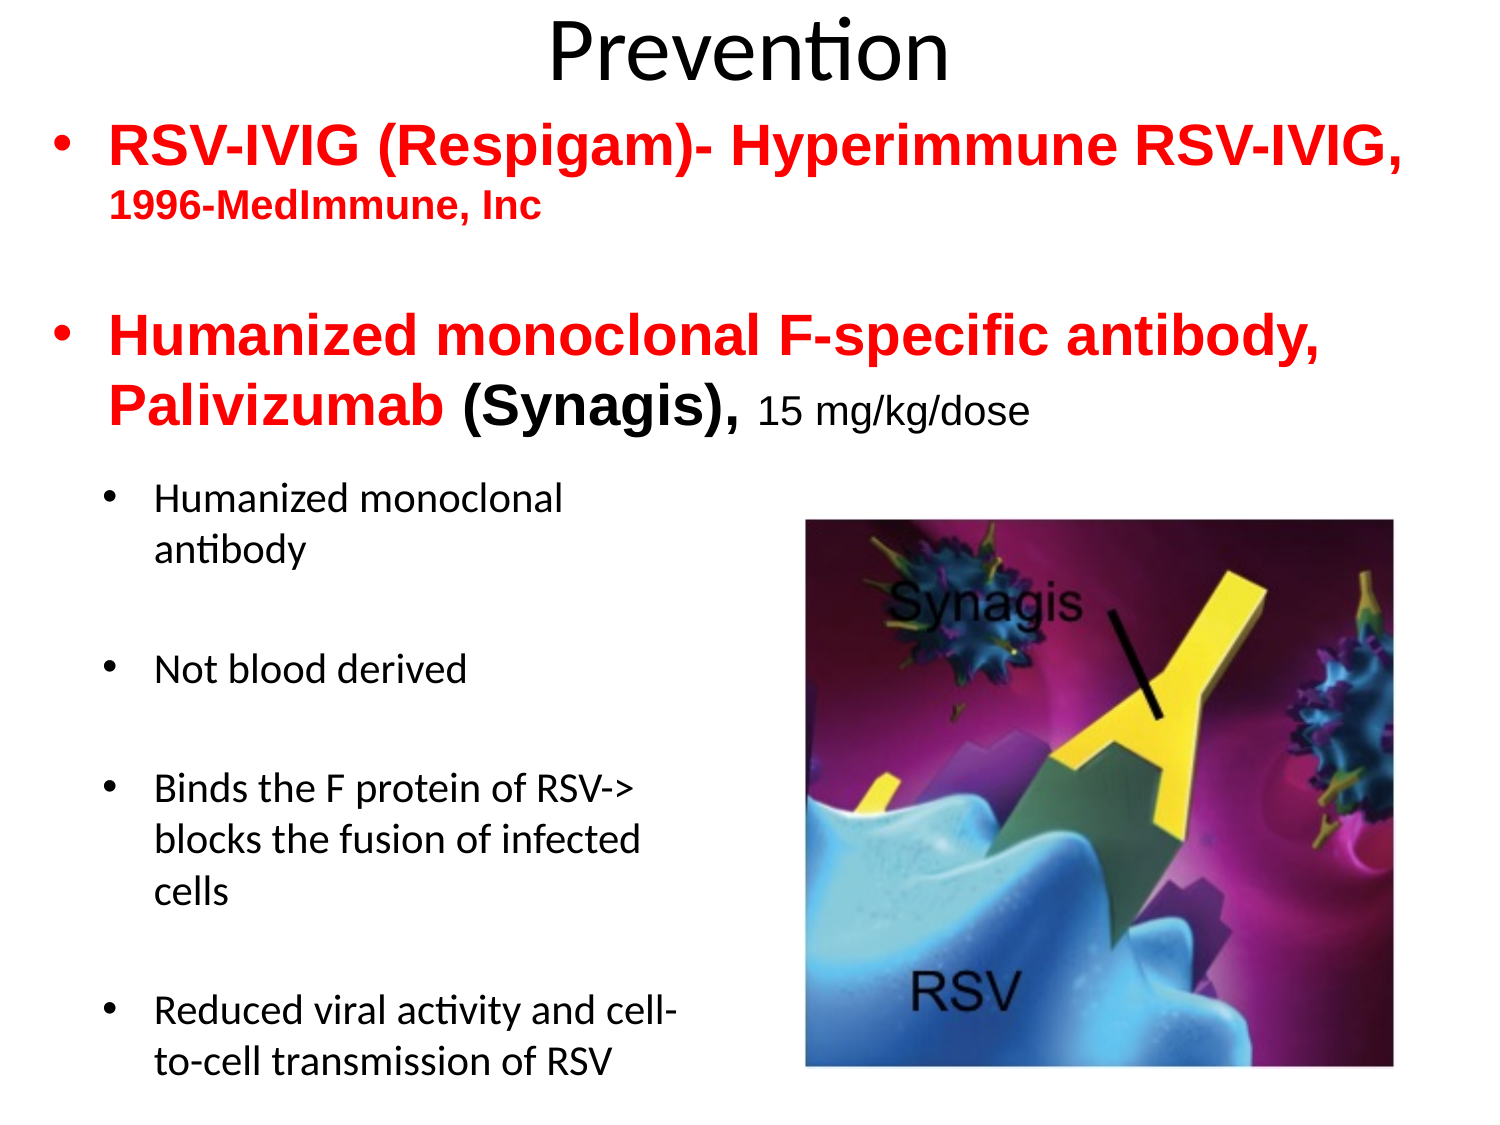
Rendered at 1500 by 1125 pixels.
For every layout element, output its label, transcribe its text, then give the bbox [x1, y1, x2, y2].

picture [803, 462, 1396, 1125]
list RSV-IVIG (Respigam)- Hyperimmune RSV-IVIG, 1996-MedImmune, Inc Humanized monoclonal F-specific antibody, Palivizumab (Synagis), 15 mg/kg/dose [37, 99, 1463, 1125]
text_box Humanized monoclonal antibody Not blood derived Binds the F protein of RSV-> blocks the fusion of infected cells Reduced viral activity and cell-to-cell transmission of RSV [87, 462, 725, 1100]
title Prevention [75, 0, 1425, 99]
